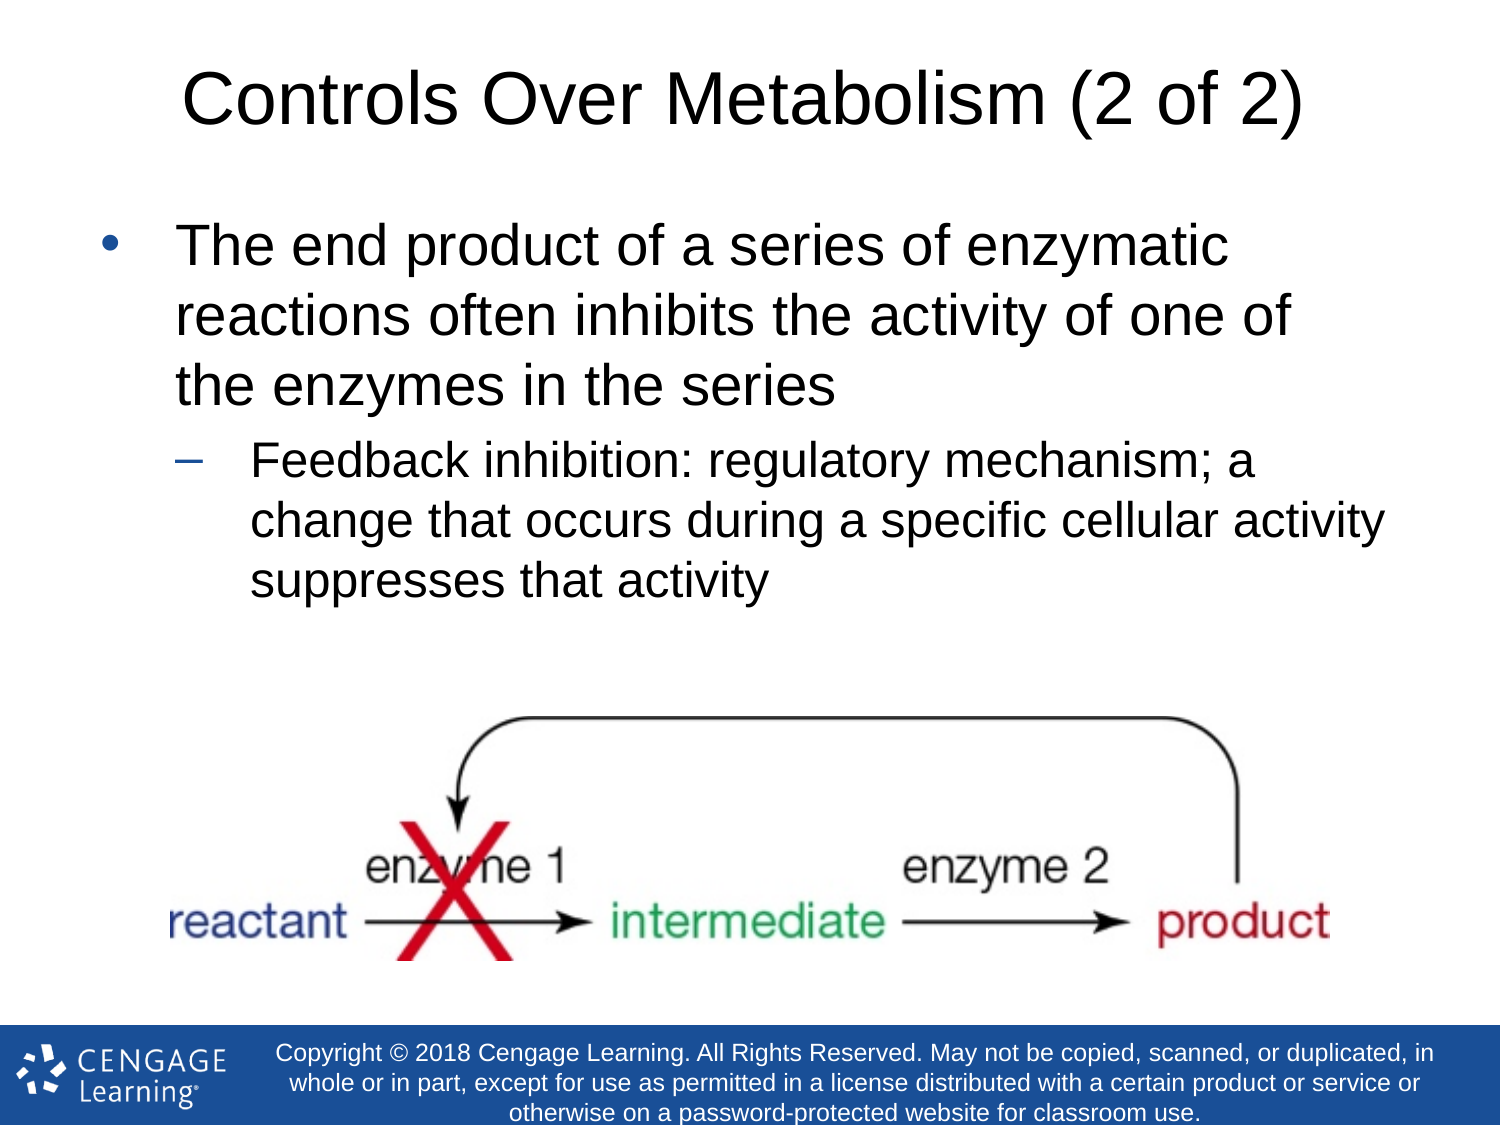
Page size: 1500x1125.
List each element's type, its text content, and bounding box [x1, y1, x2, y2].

title Controls Over Metabolism (2 of 2) [85, 12, 1403, 178]
list The end product of a series of enzymatic reactions often inhibits the activity of one of the enzymes in the series Feedback inhibition: regulatory mechanism; a change that occurs during a specific cellular activity suppresses that activity [85, 200, 1403, 638]
picture [12, 1040, 229, 1113]
picture [170, 715, 1330, 961]
